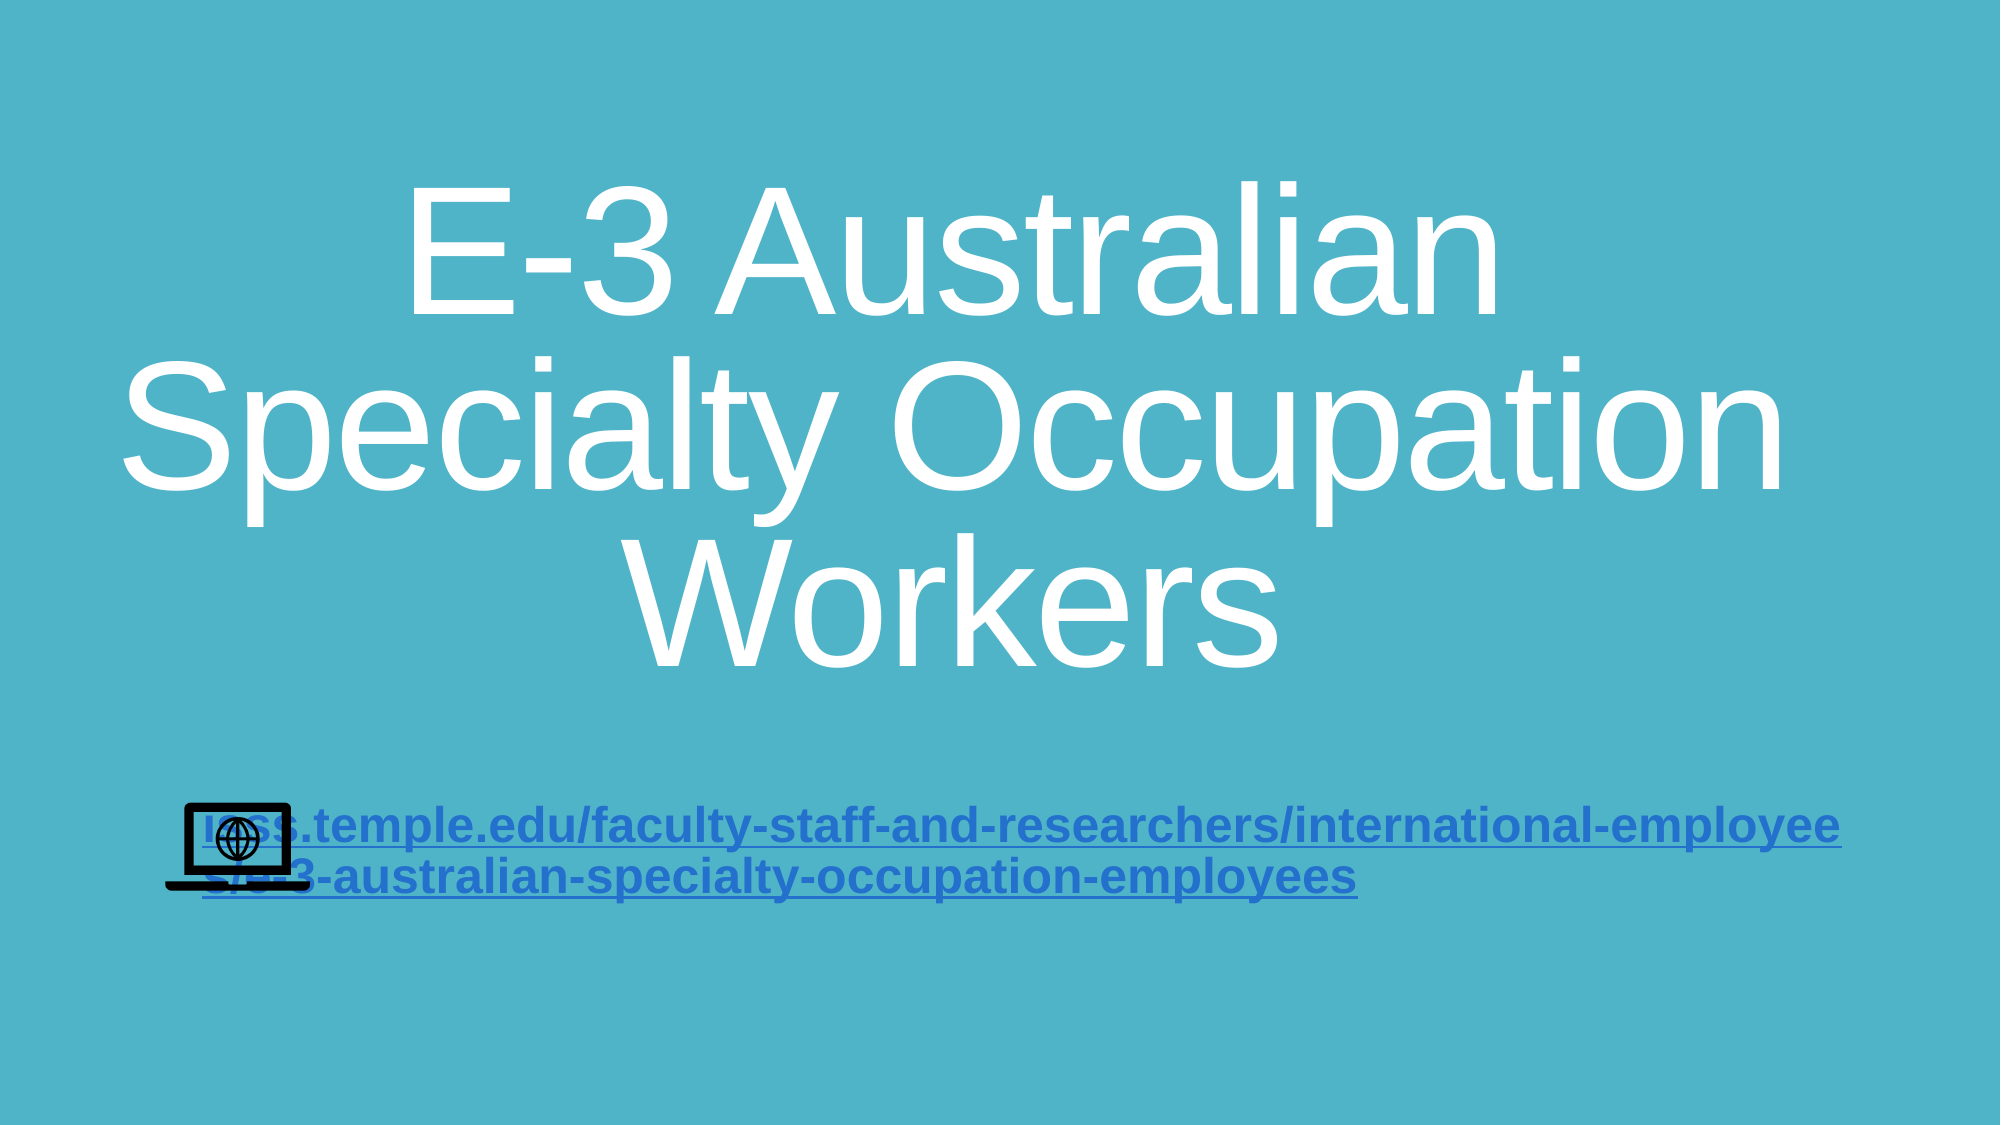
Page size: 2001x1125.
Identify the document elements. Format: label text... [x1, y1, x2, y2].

title E-3 Australian Specialty Occupation Workers [65, 77, 1840, 709]
subtitle [65, 785, 1351, 966]
picture [162, 771, 313, 923]
text_box isss.temple.edu/faculty-staff-and-researchers/international-employees/e-3-australian-specialty-occupation-employees [313, 785, 1859, 861]
